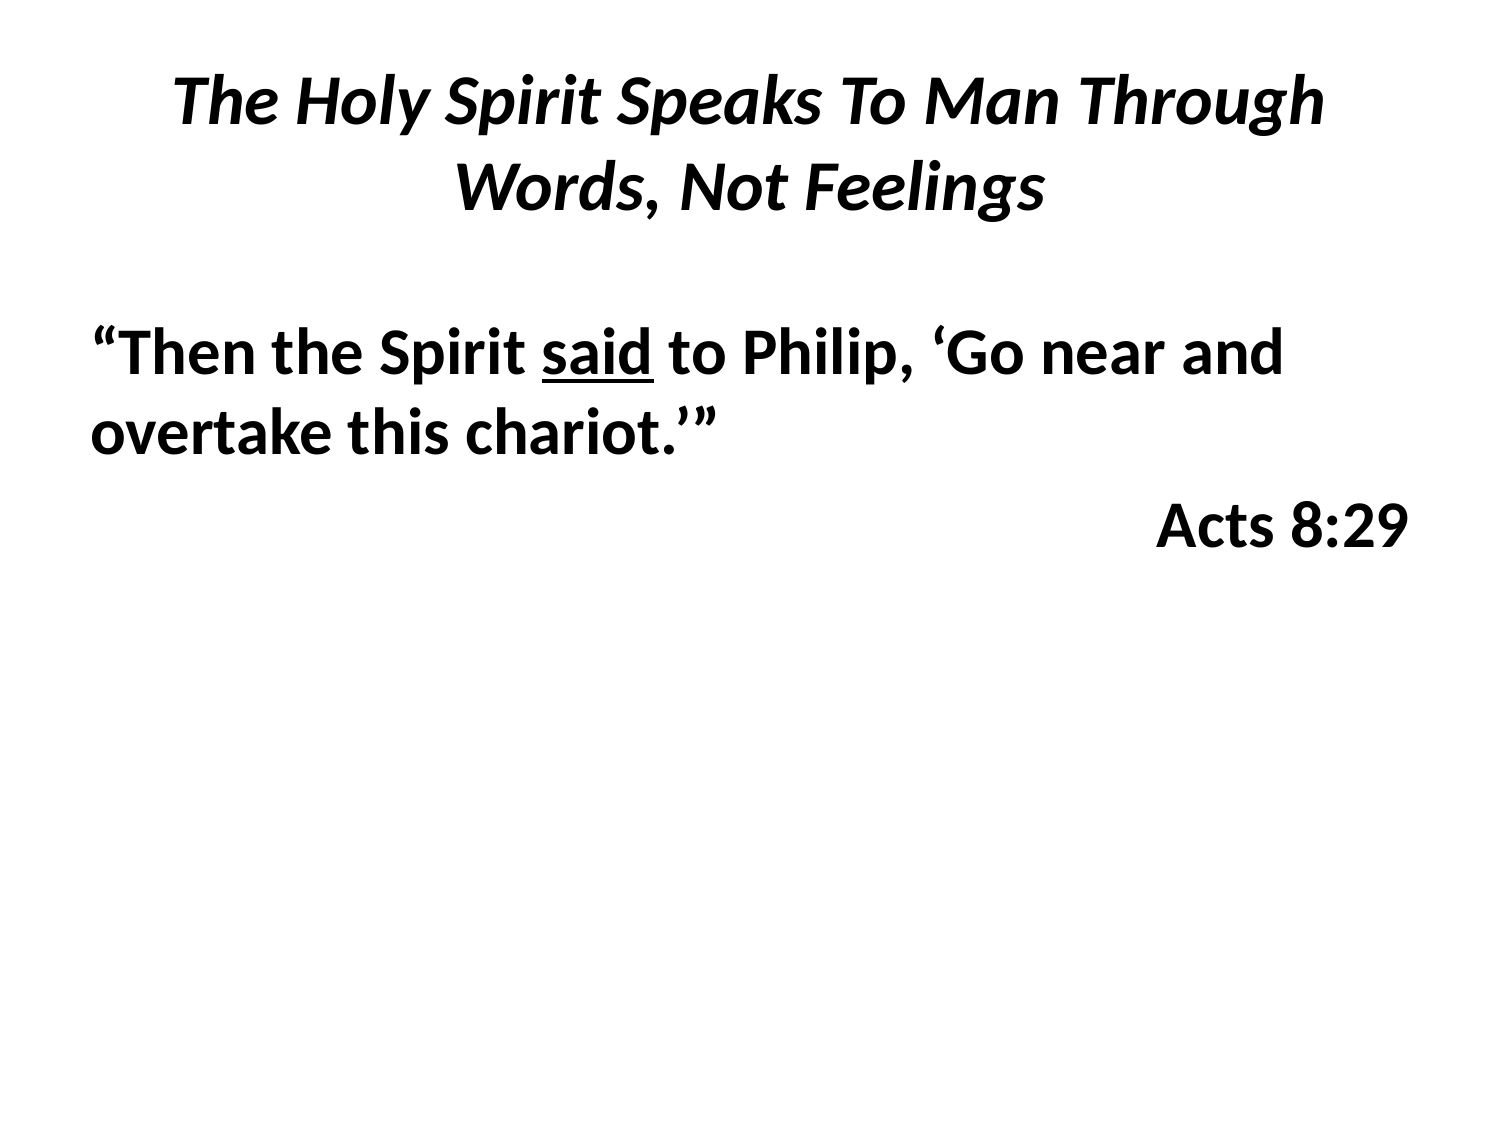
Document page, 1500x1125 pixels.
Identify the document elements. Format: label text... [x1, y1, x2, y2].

title The Holy Spirit Speaks To Man Through Words, Not Feelings [75, 45, 1425, 233]
list “Then the Spirit said to Philip, ‘Go near and overtake this chariot.’” Acts 8:29 [75, 299, 1425, 1005]
